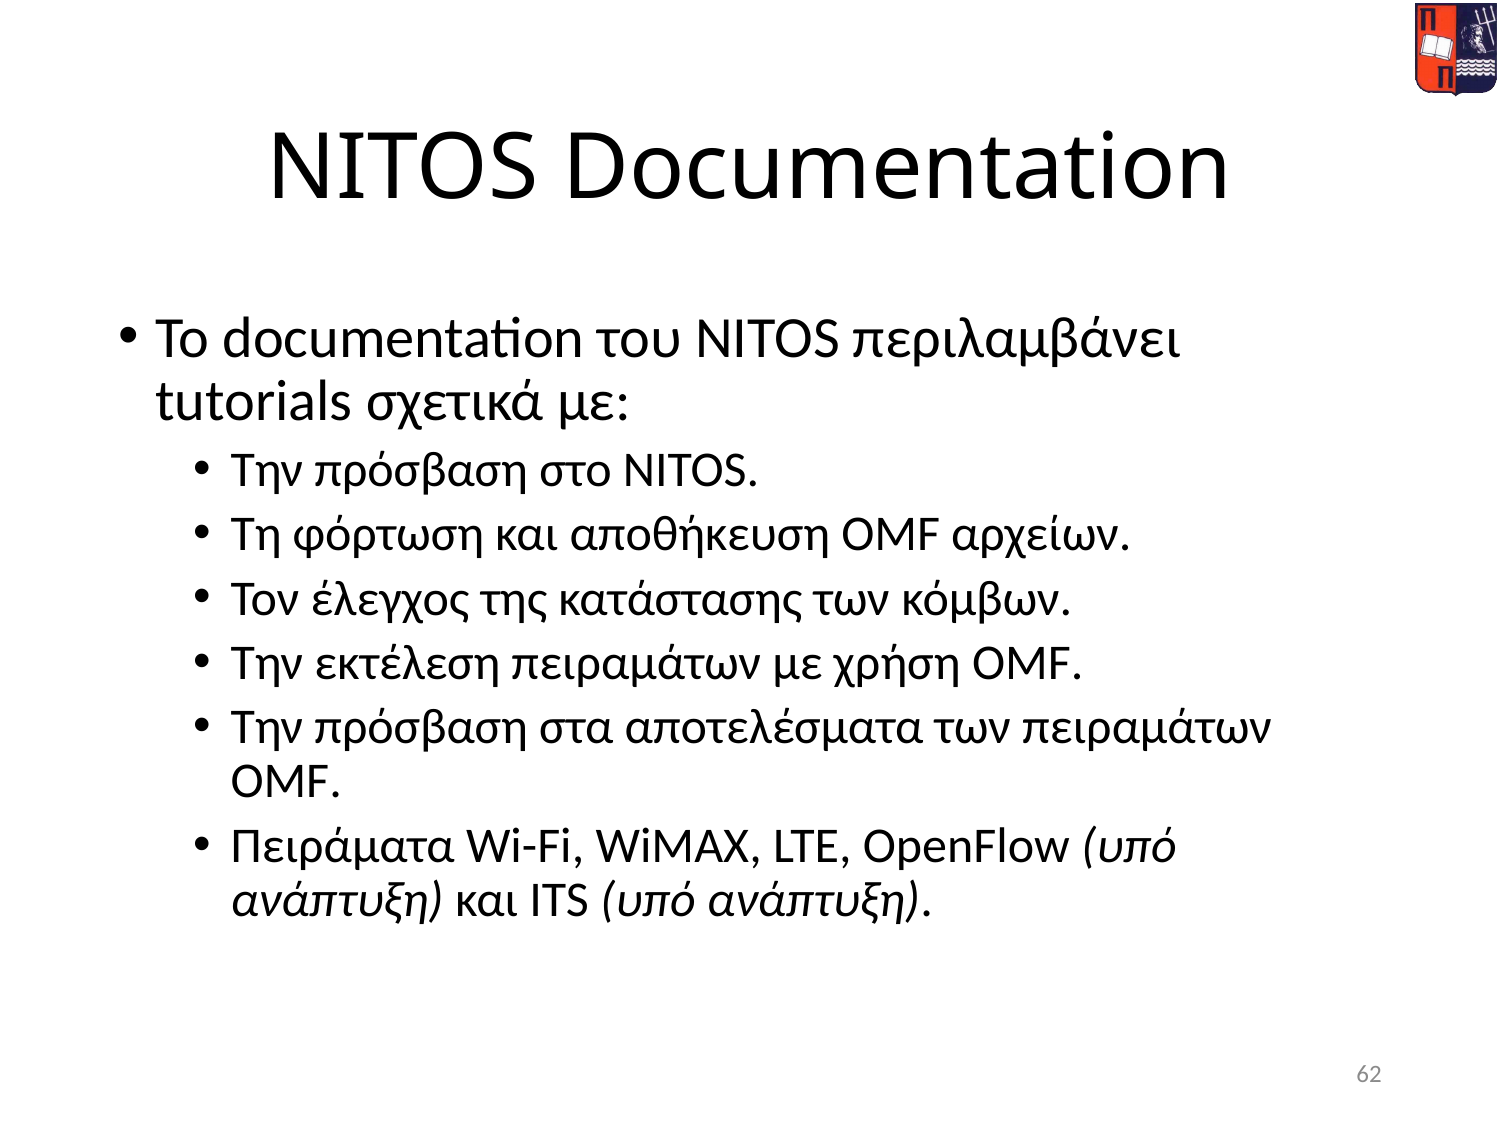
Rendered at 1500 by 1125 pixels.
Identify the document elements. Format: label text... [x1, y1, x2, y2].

title NITOS Documentation [103, 59, 1397, 278]
picture [1415, 3, 1497, 97]
list Το documentation του NITOS περιλαμβάνει tutorials σχετικά με: Την πρόσβαση στο NITOS. Τη φόρτωση και αποθήκευση OMF αρχείων. Τον έλεγχος της κατάστασης των κόμβων. Την εκτέλεση πειραμάτων με χρήση OMF. Την πρόσβαση στα αποτελέσματα των πειραμάτων OMF. Πειράματα Wi-Fi, WiMAX, LTE, OpenFlow (υπό ανάπτυξη) και ITS (υπό ανάπτυξη). [103, 299, 1397, 1014]
slide_number 62 [1059, 1042, 1397, 1103]
